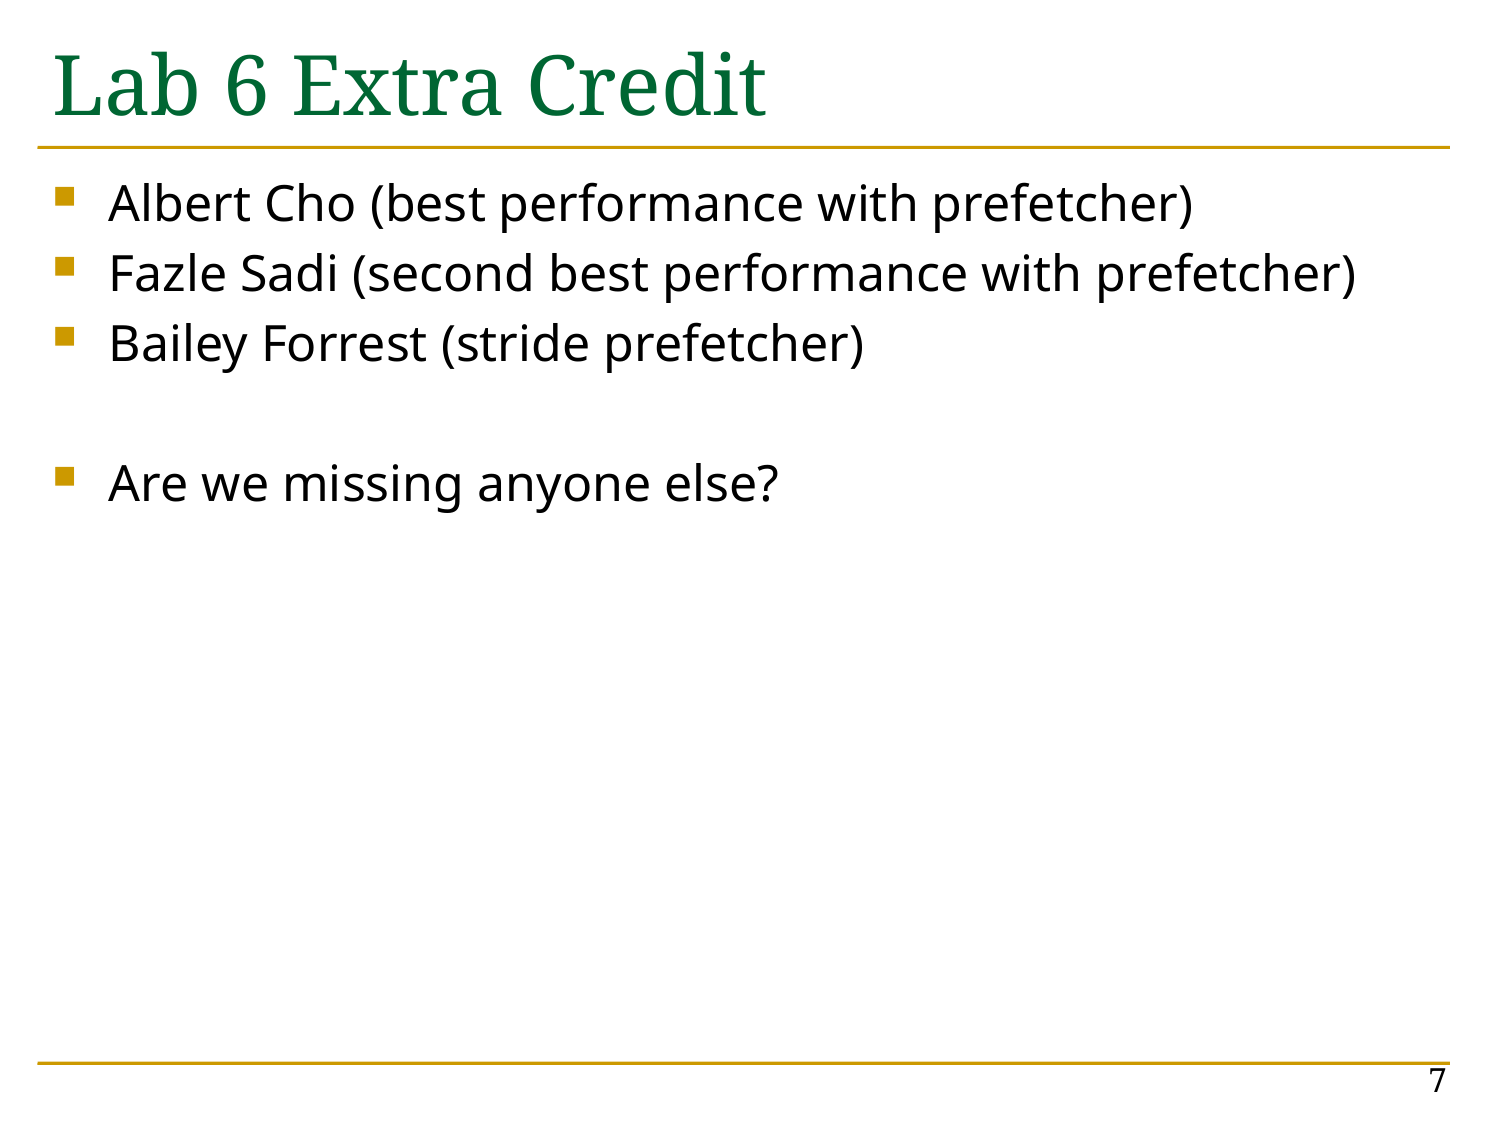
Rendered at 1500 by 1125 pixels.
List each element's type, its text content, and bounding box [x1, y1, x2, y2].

title Lab 6 Extra Credit [37, 24, 1451, 163]
list Albert Cho (best performance with prefetcher) Fazle Sadi (second best performance with prefetcher) Bailey Forrest (stride prefetcher) Are we missing anyone else? [37, 163, 1451, 1016]
slide_number 7 [1111, 1036, 1462, 1112]
